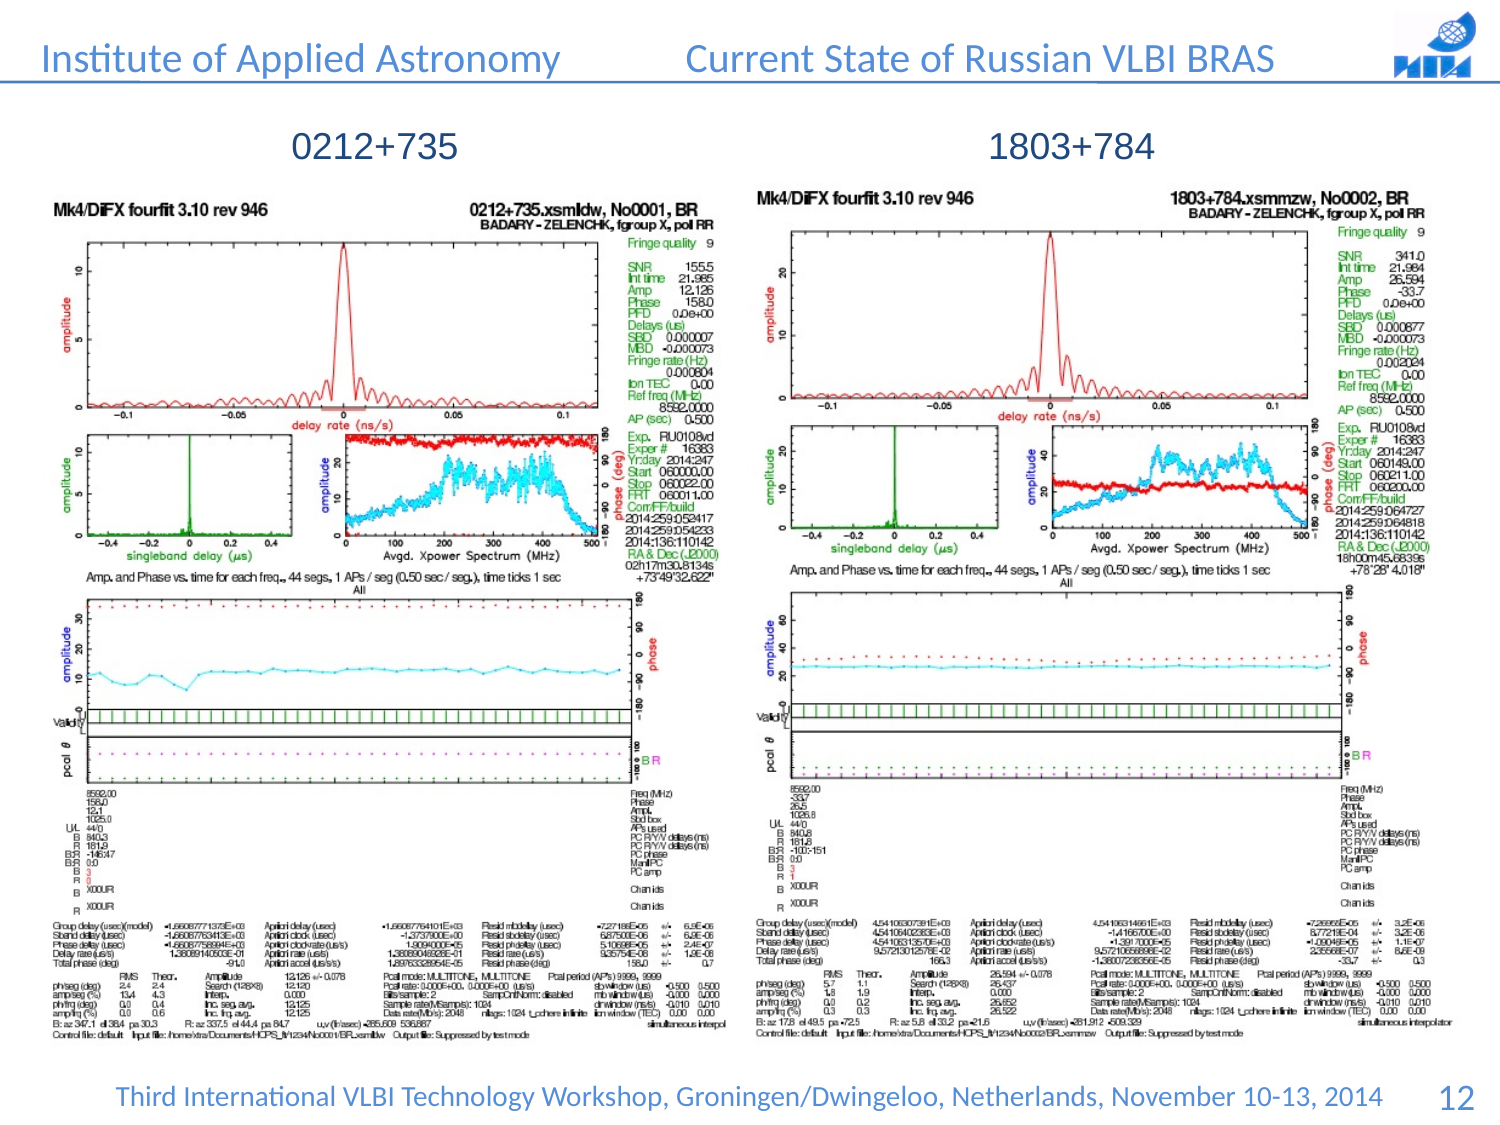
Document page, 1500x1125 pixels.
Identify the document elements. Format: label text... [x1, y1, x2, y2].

picture [23, 163, 1476, 1055]
picture [1394, 11, 1476, 78]
text_box 0212+735 [276, 115, 474, 174]
text_box 1803+784 [973, 115, 1171, 162]
